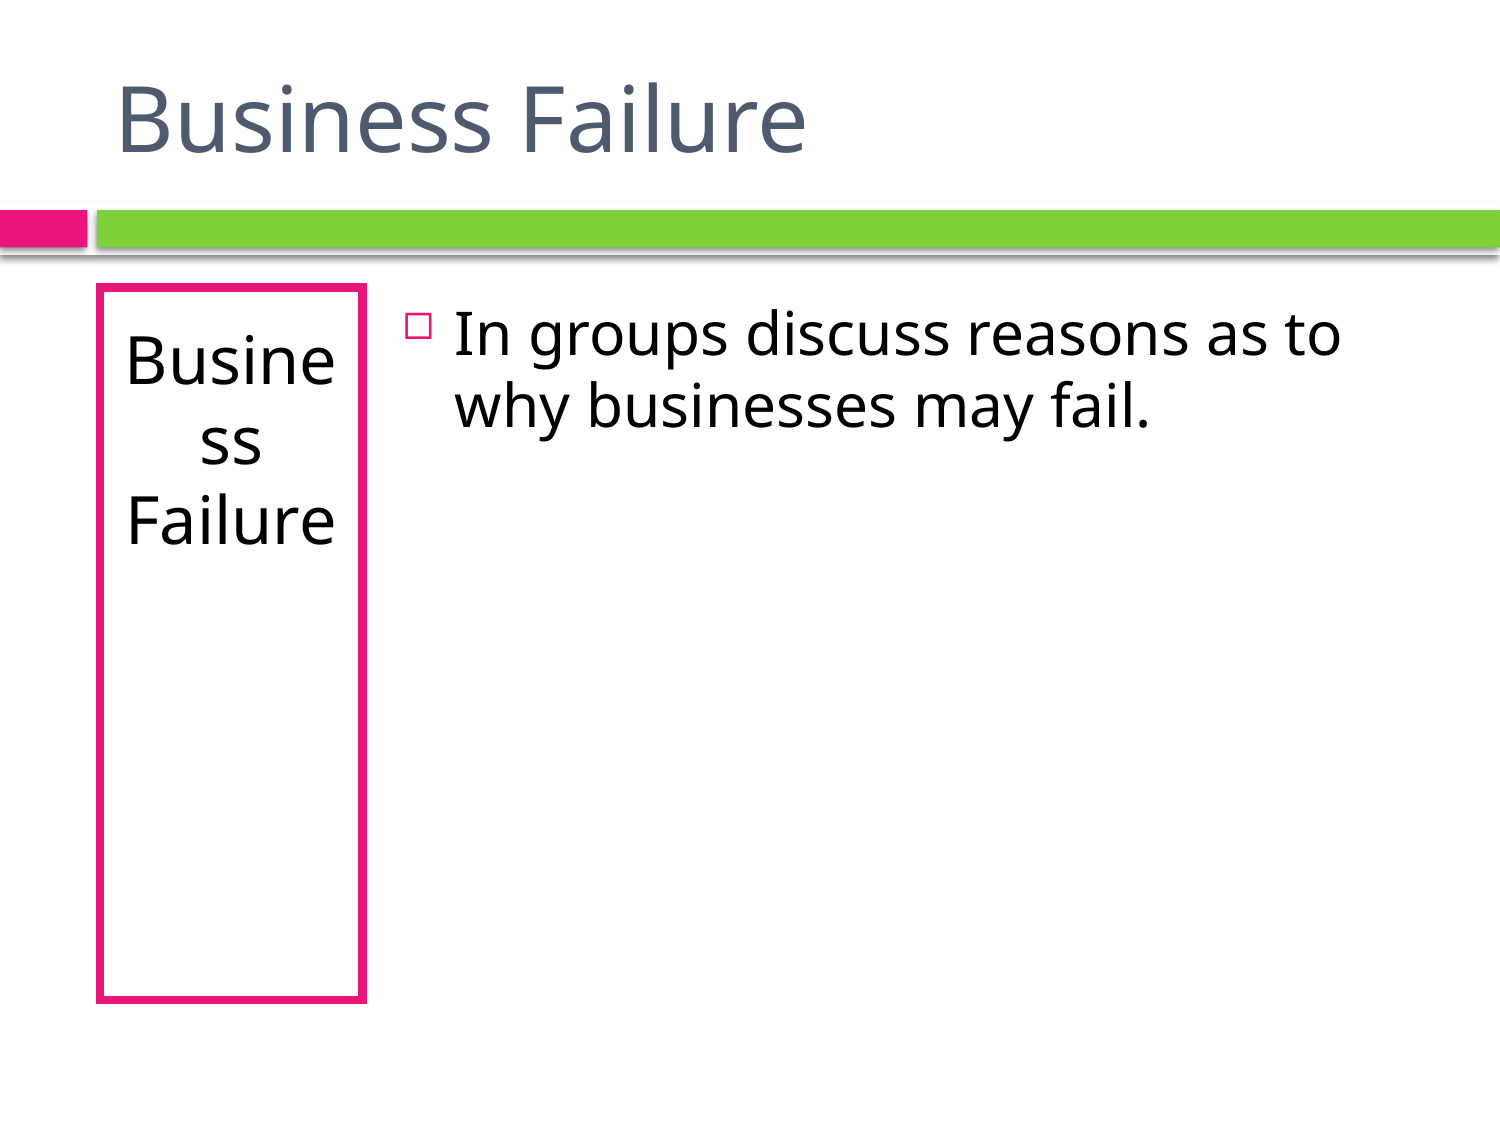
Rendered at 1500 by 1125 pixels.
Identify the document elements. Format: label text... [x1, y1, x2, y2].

list Business Failure [96, 283, 367, 1004]
list In groups discuss reasons as to why businesses may fail. [387, 287, 1438, 1013]
title Business Failure [99, 44, 1425, 188]
